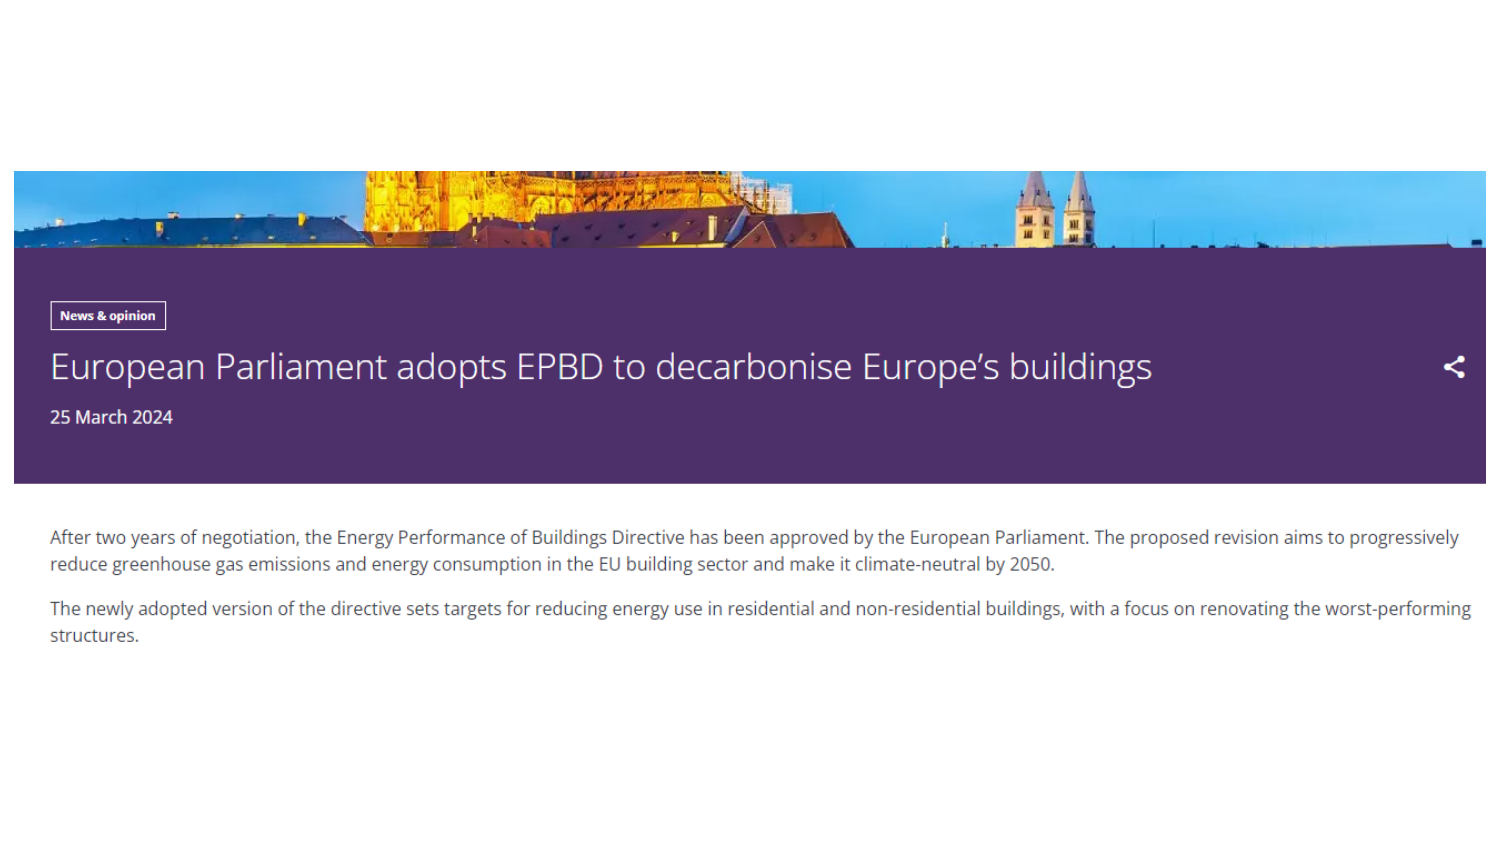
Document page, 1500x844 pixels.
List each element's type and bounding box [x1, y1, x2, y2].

picture [14, 171, 1486, 673]
